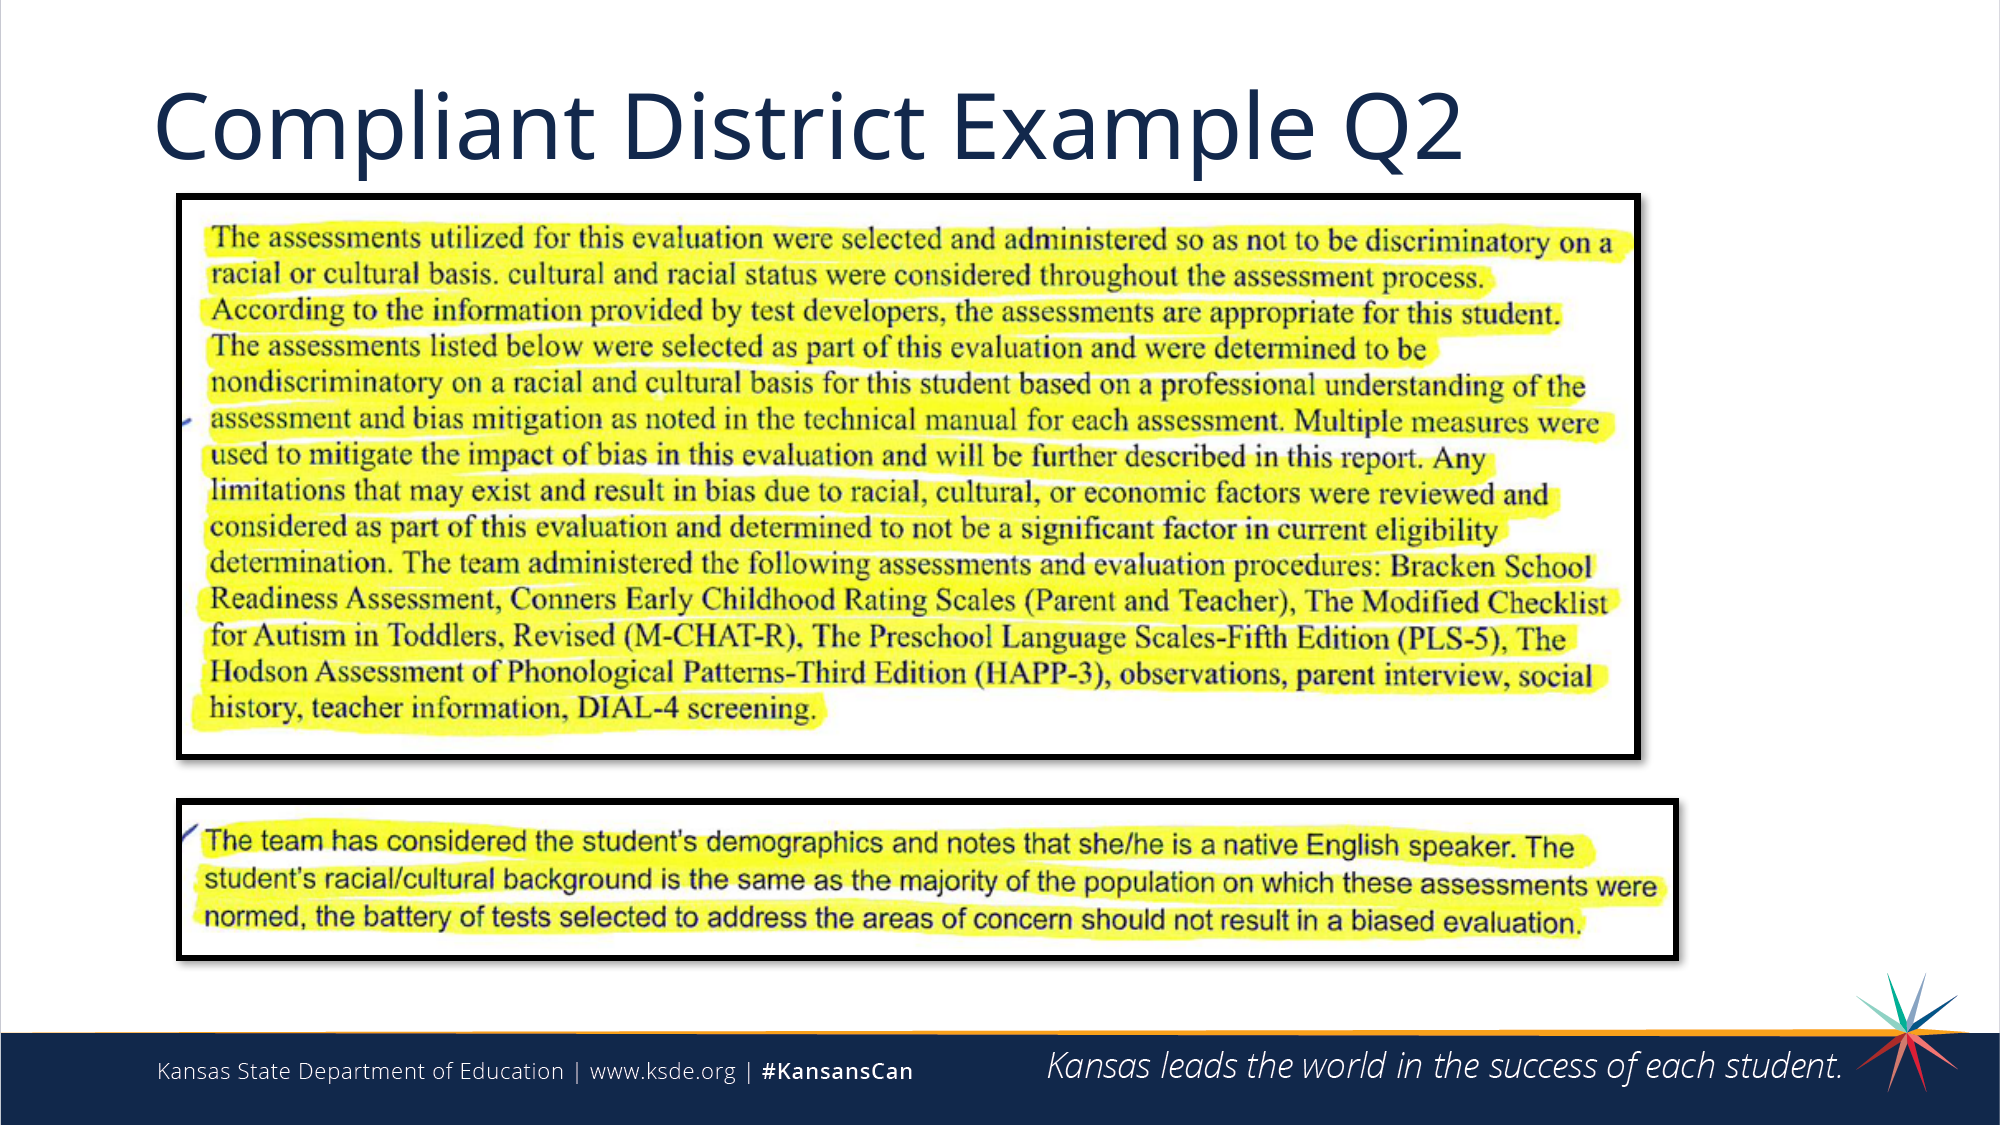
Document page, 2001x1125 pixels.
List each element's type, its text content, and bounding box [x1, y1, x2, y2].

title Compliant District Example Q2 [137, 59, 1863, 200]
picture [0, 0, 2000, 1125]
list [181, 199, 1635, 754]
